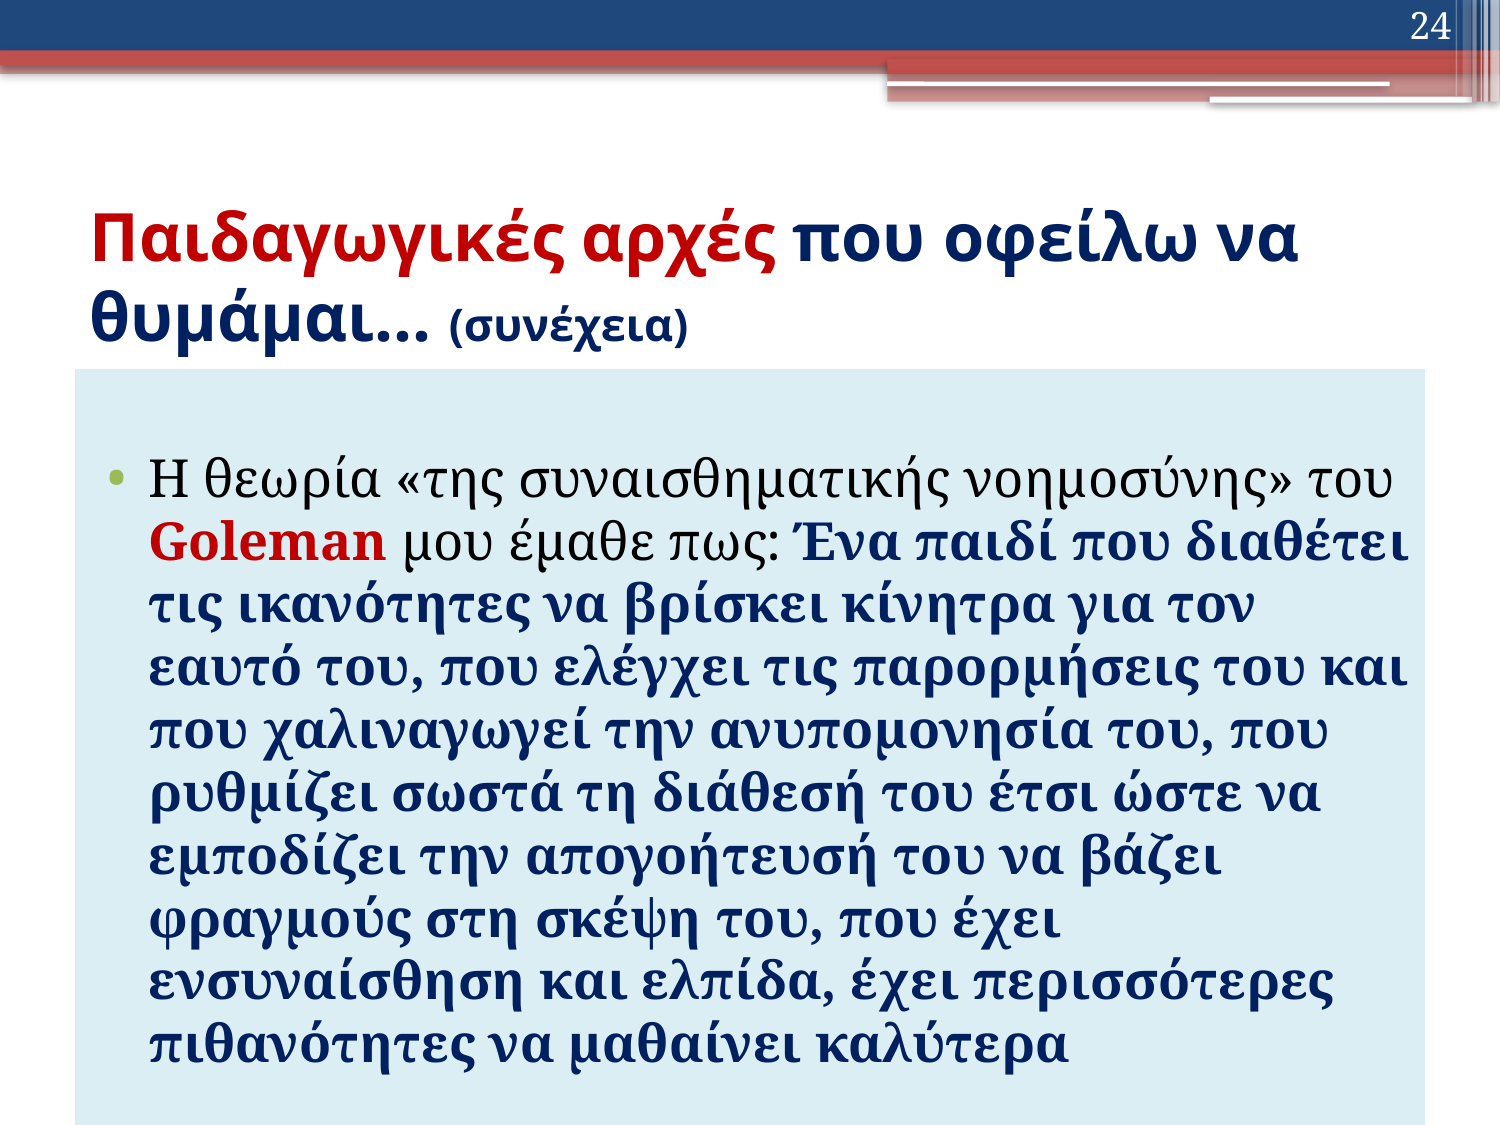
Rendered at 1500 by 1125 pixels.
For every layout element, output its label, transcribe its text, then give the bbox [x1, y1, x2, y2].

slide_number 24 [1341, 0, 1466, 61]
title Παιδαγωγικές αρχές που οφείλω να θυμάμαι… (συνέχεια) [75, 187, 1425, 363]
list Η θεωρία «της συναισθηματικής νοημοσύνης» του Goleman μου έμαθε πως: Ένα παιδί που διαθέτει τις ικανότητες να βρίσκει κίνητρα για τον εαυτό του, που ελέγχει τις παρορμήσεις του και που χαλιναγωγεί την ανυπομονησία του, που ρυθμίζει σωστά τη διάθεσή του έτσι ώστε να εμποδίζει την απογοήτευσή του να βάζει φραγμούς στη σκέψη του, που έχει ενσυναίσθηση και ελπίδα, έχει περισσότερες πιθανότητες να μαθαίνει καλύτερα [75, 368, 1425, 1125]
